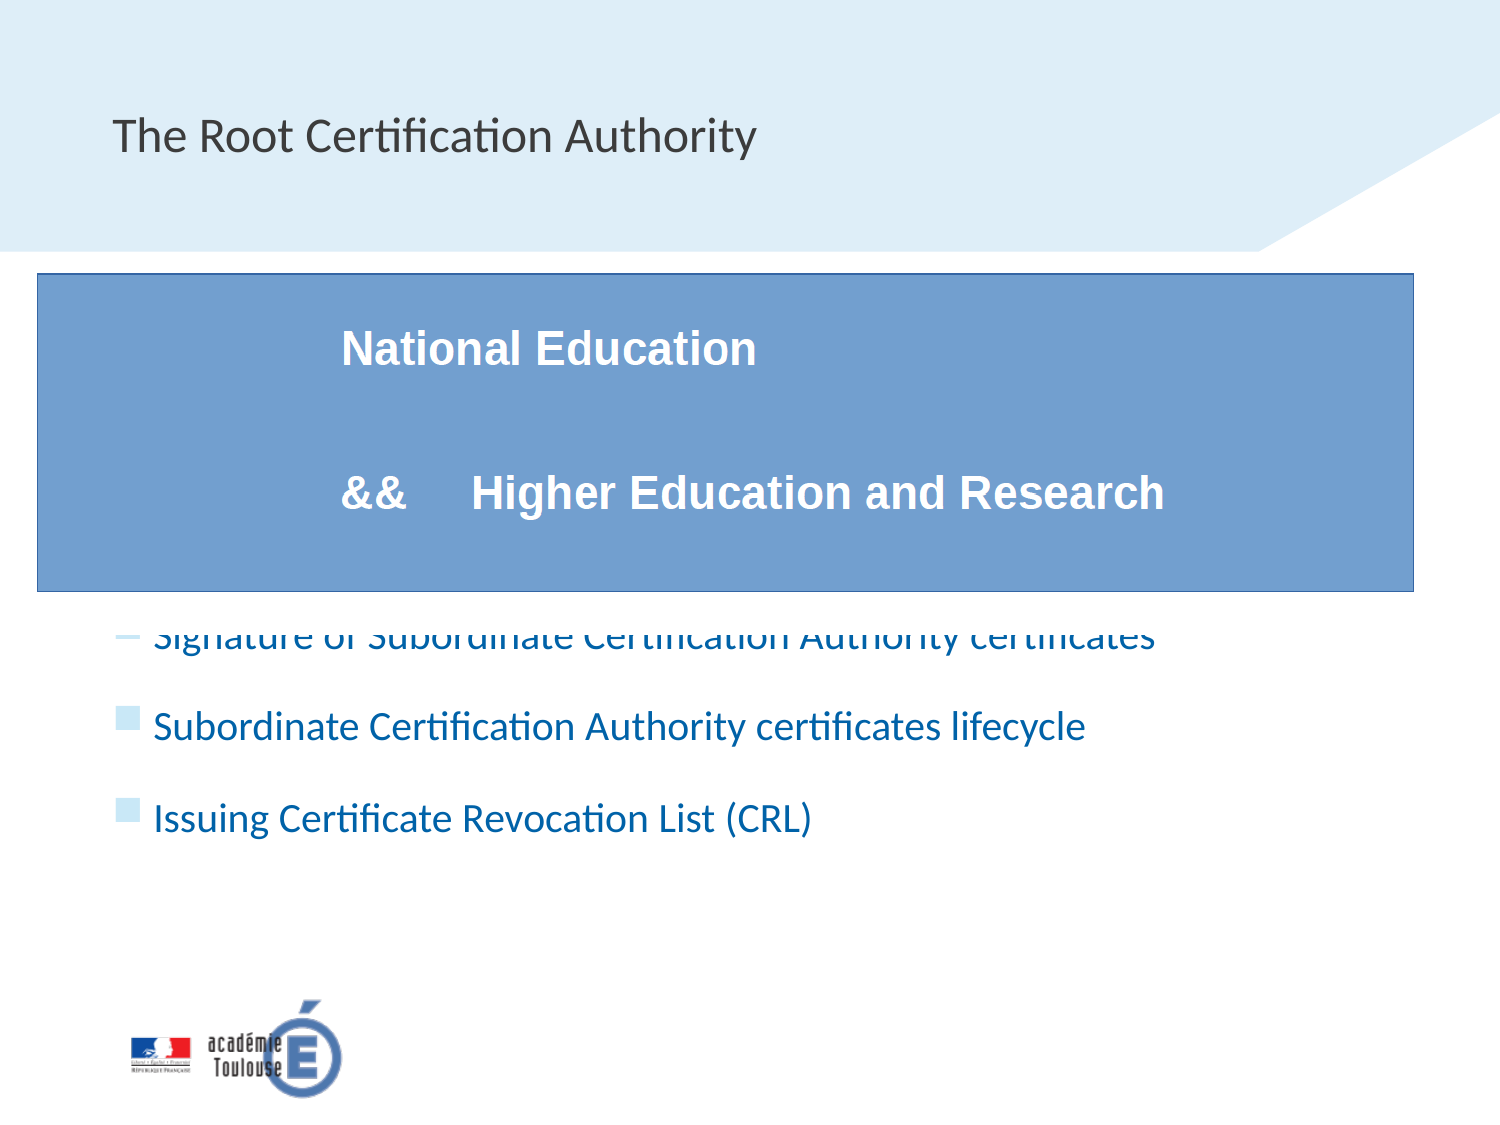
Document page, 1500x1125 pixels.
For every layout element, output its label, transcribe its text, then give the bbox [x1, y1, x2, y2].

picture [17, 255, 1436, 635]
list Signature of Subordinate Certification Authority certificates Subordinate Certification Authority certificates lifecycle Issuing Certificate Revocation List (CRL) [112, 642, 1436, 870]
title The Root Certification Authority [112, 21, 1388, 244]
